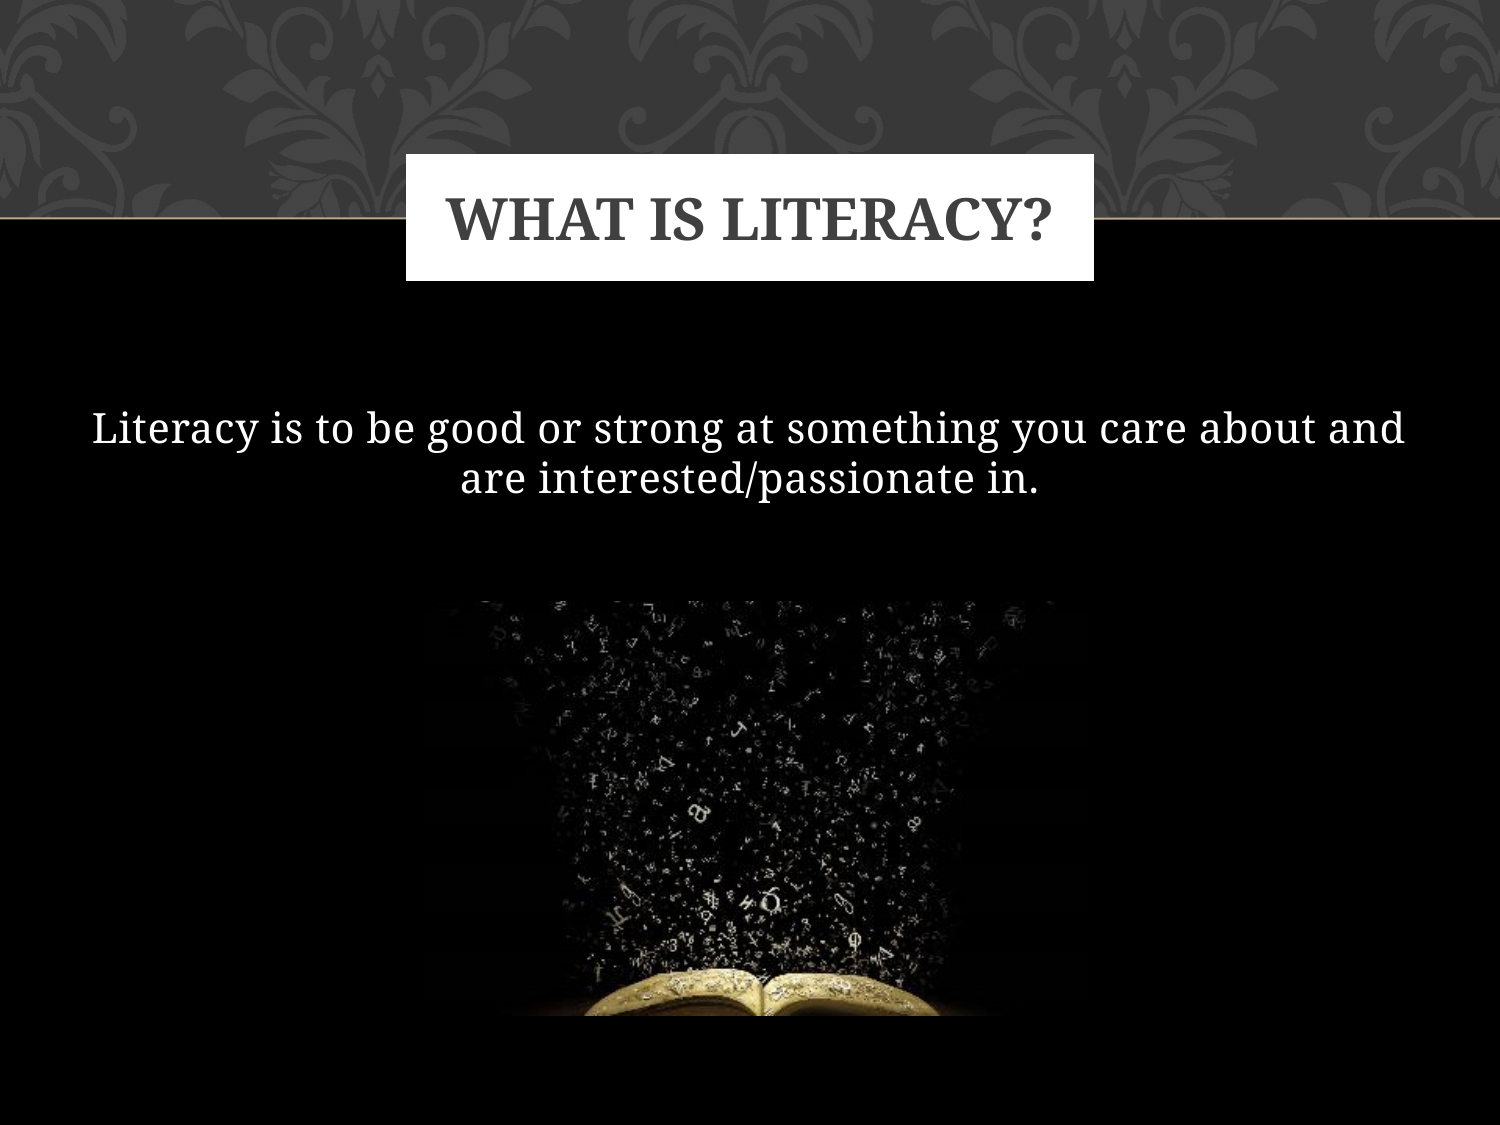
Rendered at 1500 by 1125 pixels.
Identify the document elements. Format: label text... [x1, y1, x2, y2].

title What is literacy? [406, 154, 1094, 281]
picture [425, 601, 1088, 1016]
list Literacy is to be good or strong at something you care about and are interested/passionate in. [75, 331, 1425, 1000]
